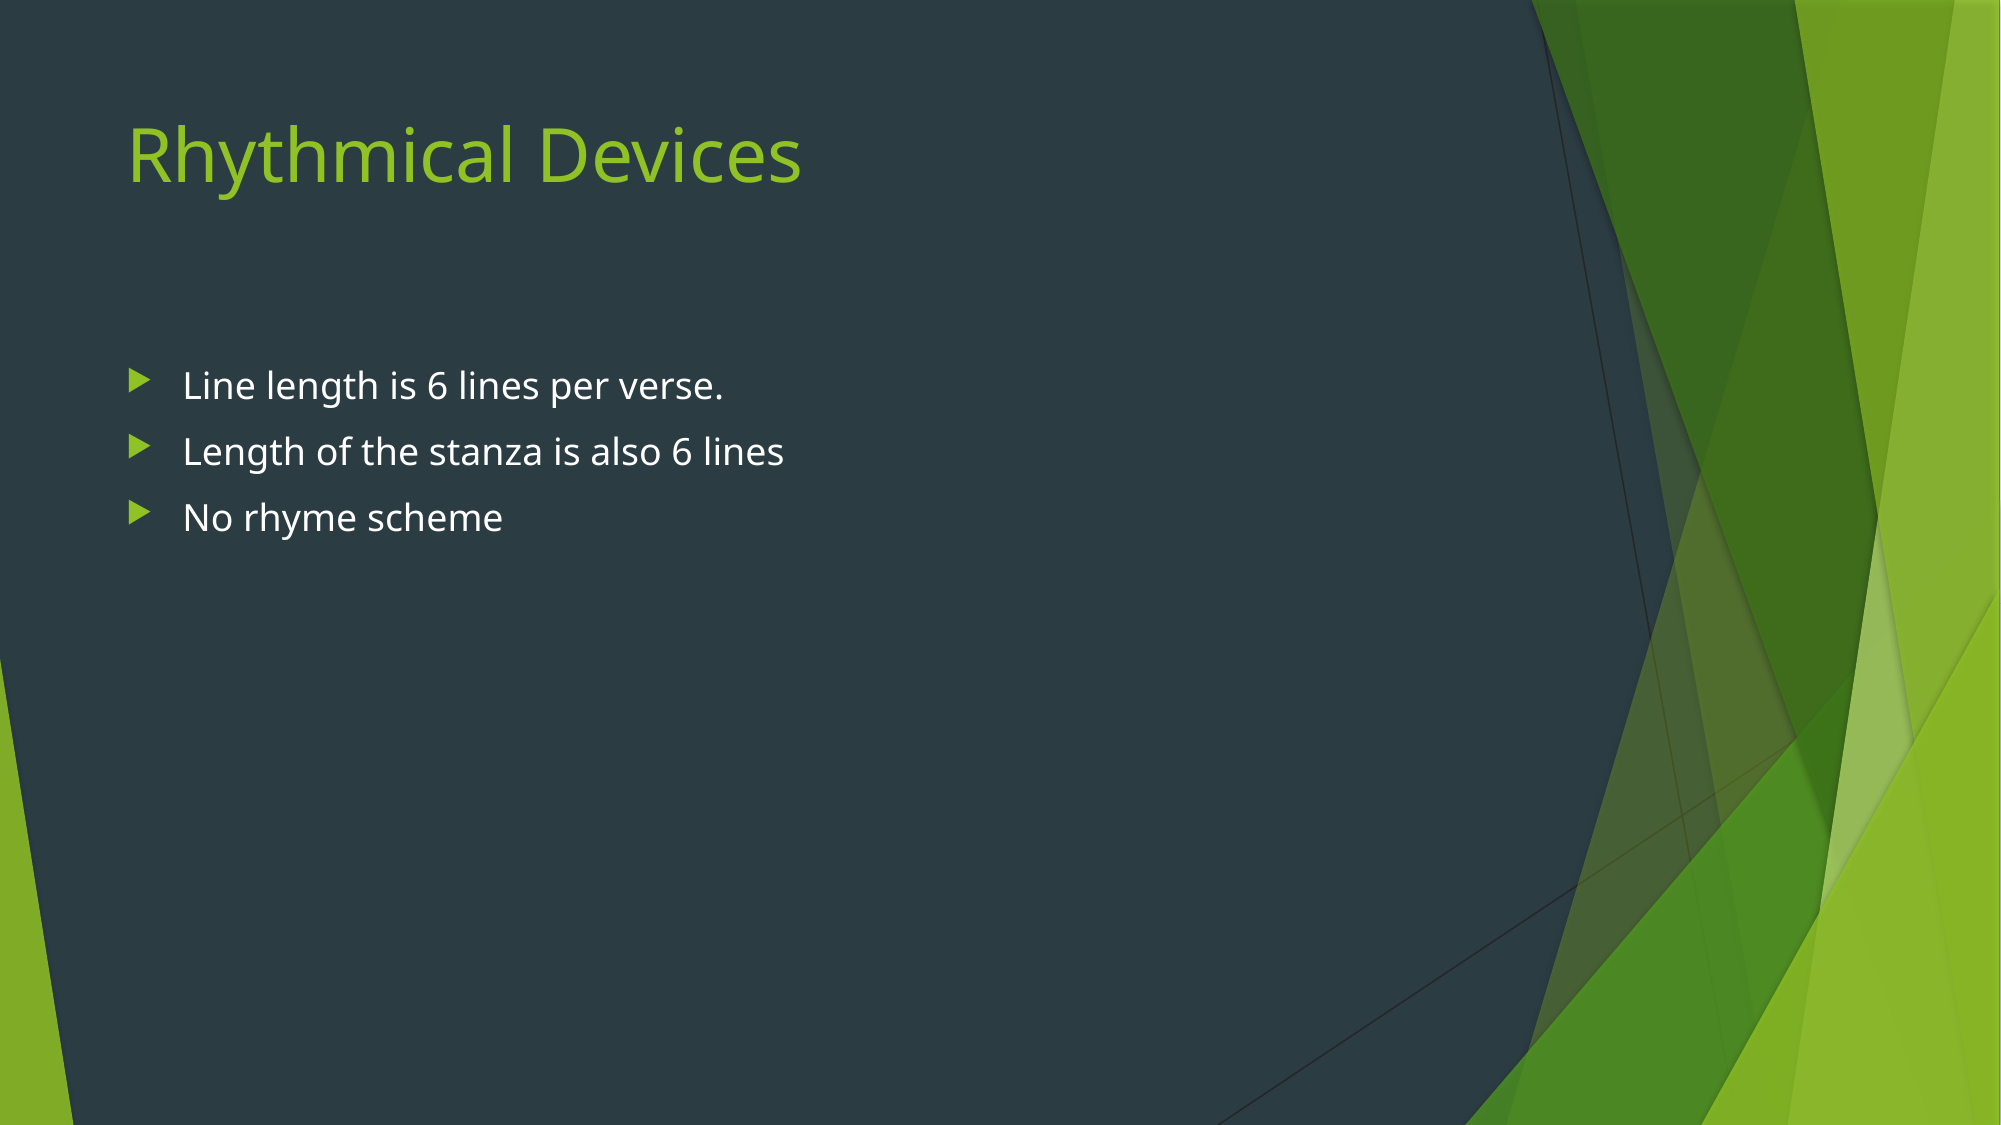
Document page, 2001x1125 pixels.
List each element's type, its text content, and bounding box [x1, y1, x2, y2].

title Rhythmical Devices [111, 99, 1522, 317]
list Line length is 6 lines per verse. Length of the stanza is also 6 lines No rhyme scheme [111, 354, 1522, 992]
